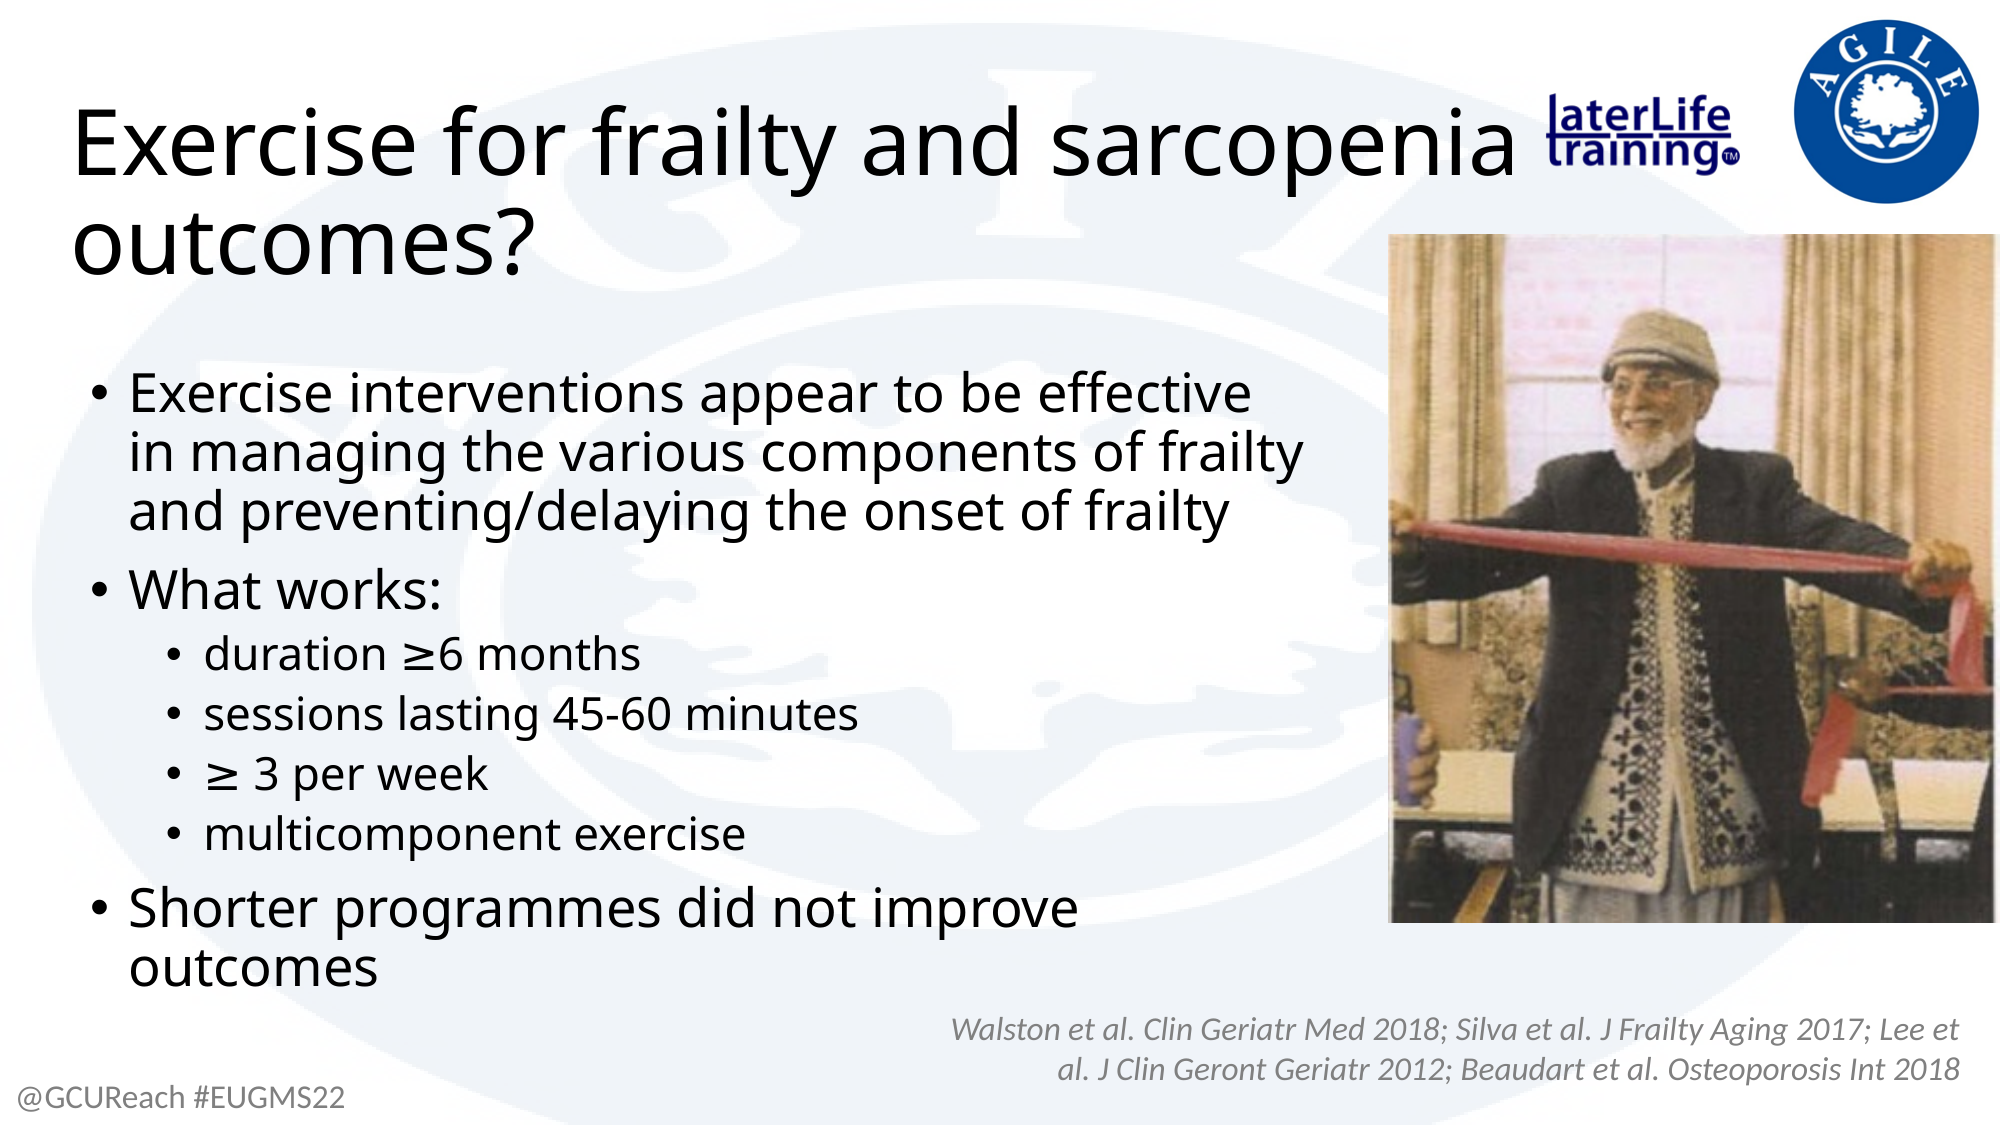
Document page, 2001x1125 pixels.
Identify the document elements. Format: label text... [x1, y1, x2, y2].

picture [1388, 60, 2000, 923]
text_box @GCUReach #EUGMS22 [0, 1068, 434, 1123]
text_box Walston et al. Clin Geriatr Med 2018; Silva et al. J Frailty Aging 2017; Lee et al. J Clin Geront Geriatr 2012; Beaudart et al. Osteoporosis Int 2018 [897, 1000, 1977, 1095]
title Exercise for frailty and sarcopenia outcomes? [55, 76, 1539, 315]
picture [1791, 16, 1982, 207]
list Exercise interventions appear to be effective in managing the various components of frailty and preventing/delaying the onset of frailty What works: duration ≥6 months sessions lasting 45-60 minutes ≥ 3 per week multicomponent exercise Shorter programmes did not improve outcomes [75, 358, 1327, 976]
